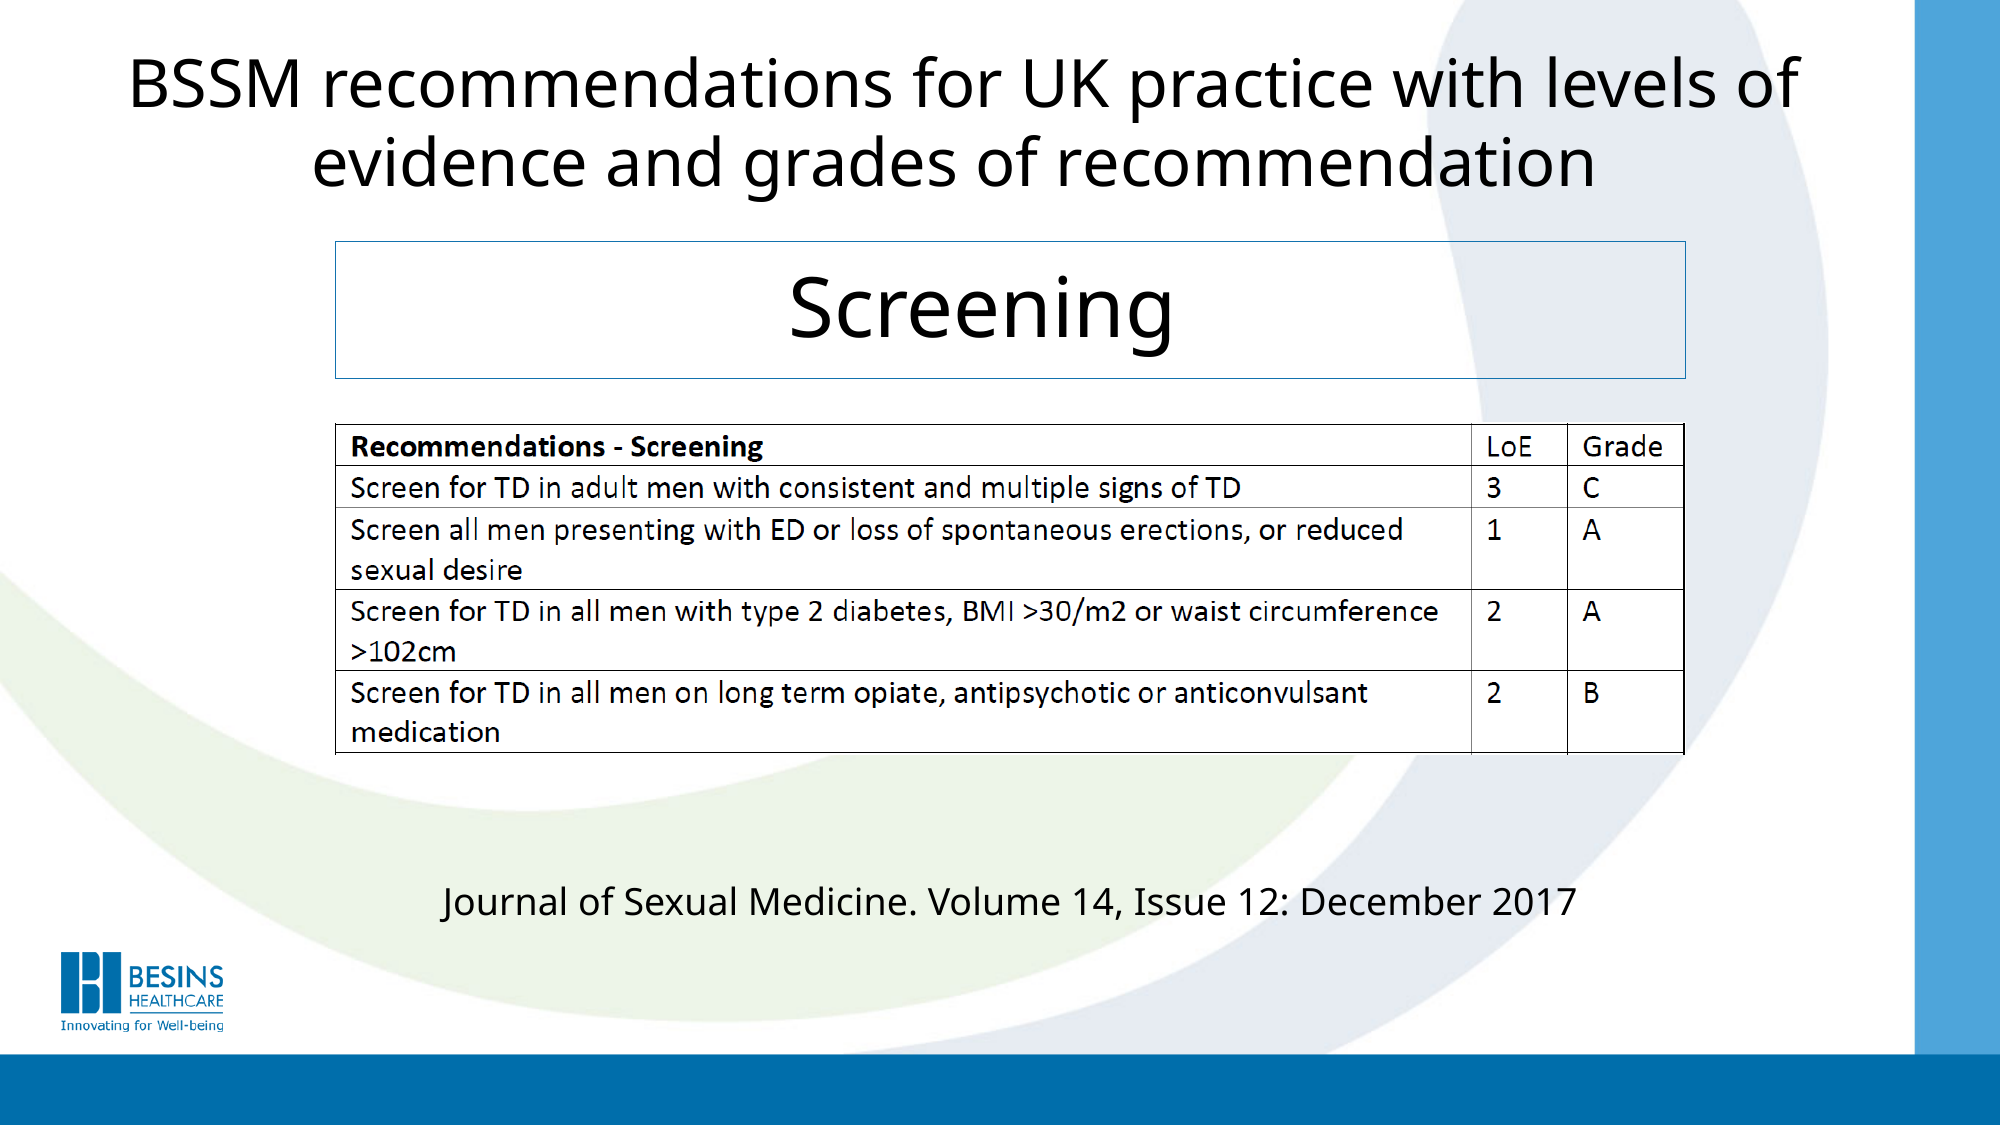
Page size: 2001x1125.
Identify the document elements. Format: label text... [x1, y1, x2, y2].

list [335, 422, 1686, 755]
picture [0, 0, 2000, 1125]
text_box BSSM recommendations for UK practice with levels of evidence and grades of recommendation [65, 49, 1863, 191]
text_box [335, 241, 676, 379]
text_box Journal of Sexual Medicine. Volume 14, Issue 12: December 2017 [335, 870, 1686, 931]
title Screening [676, 241, 1289, 379]
text_box [1289, 241, 1686, 379]
